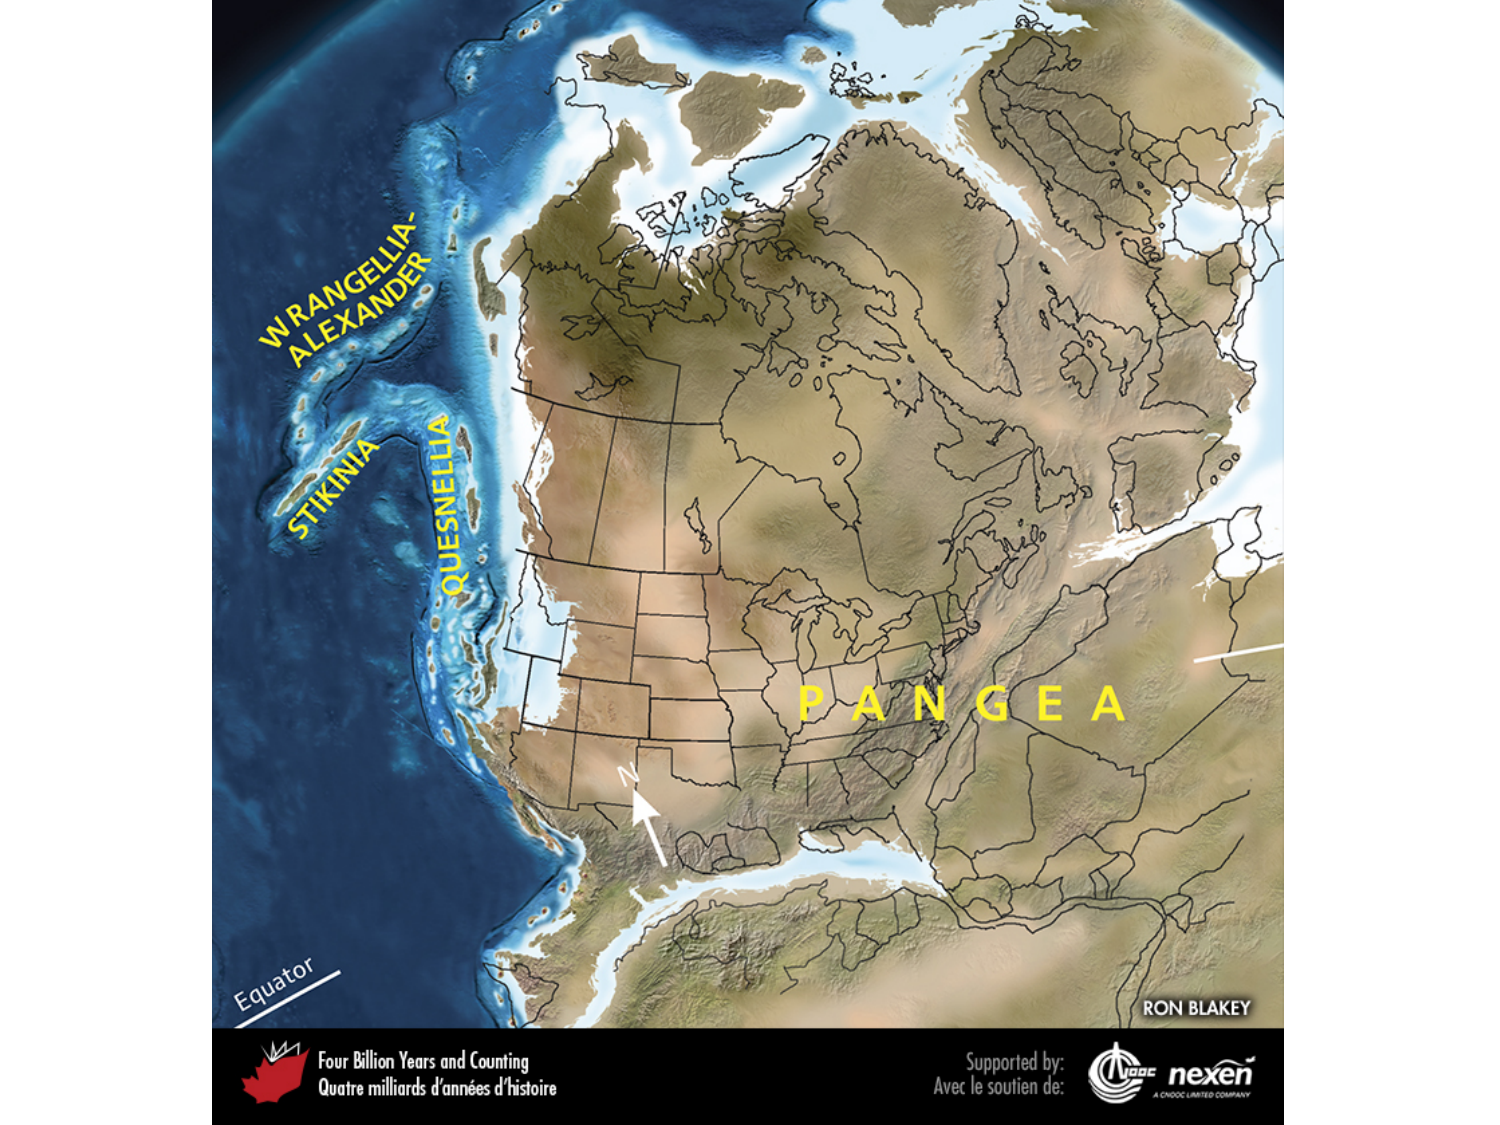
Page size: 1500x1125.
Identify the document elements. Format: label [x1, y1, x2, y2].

picture [212, 0, 1285, 1125]
